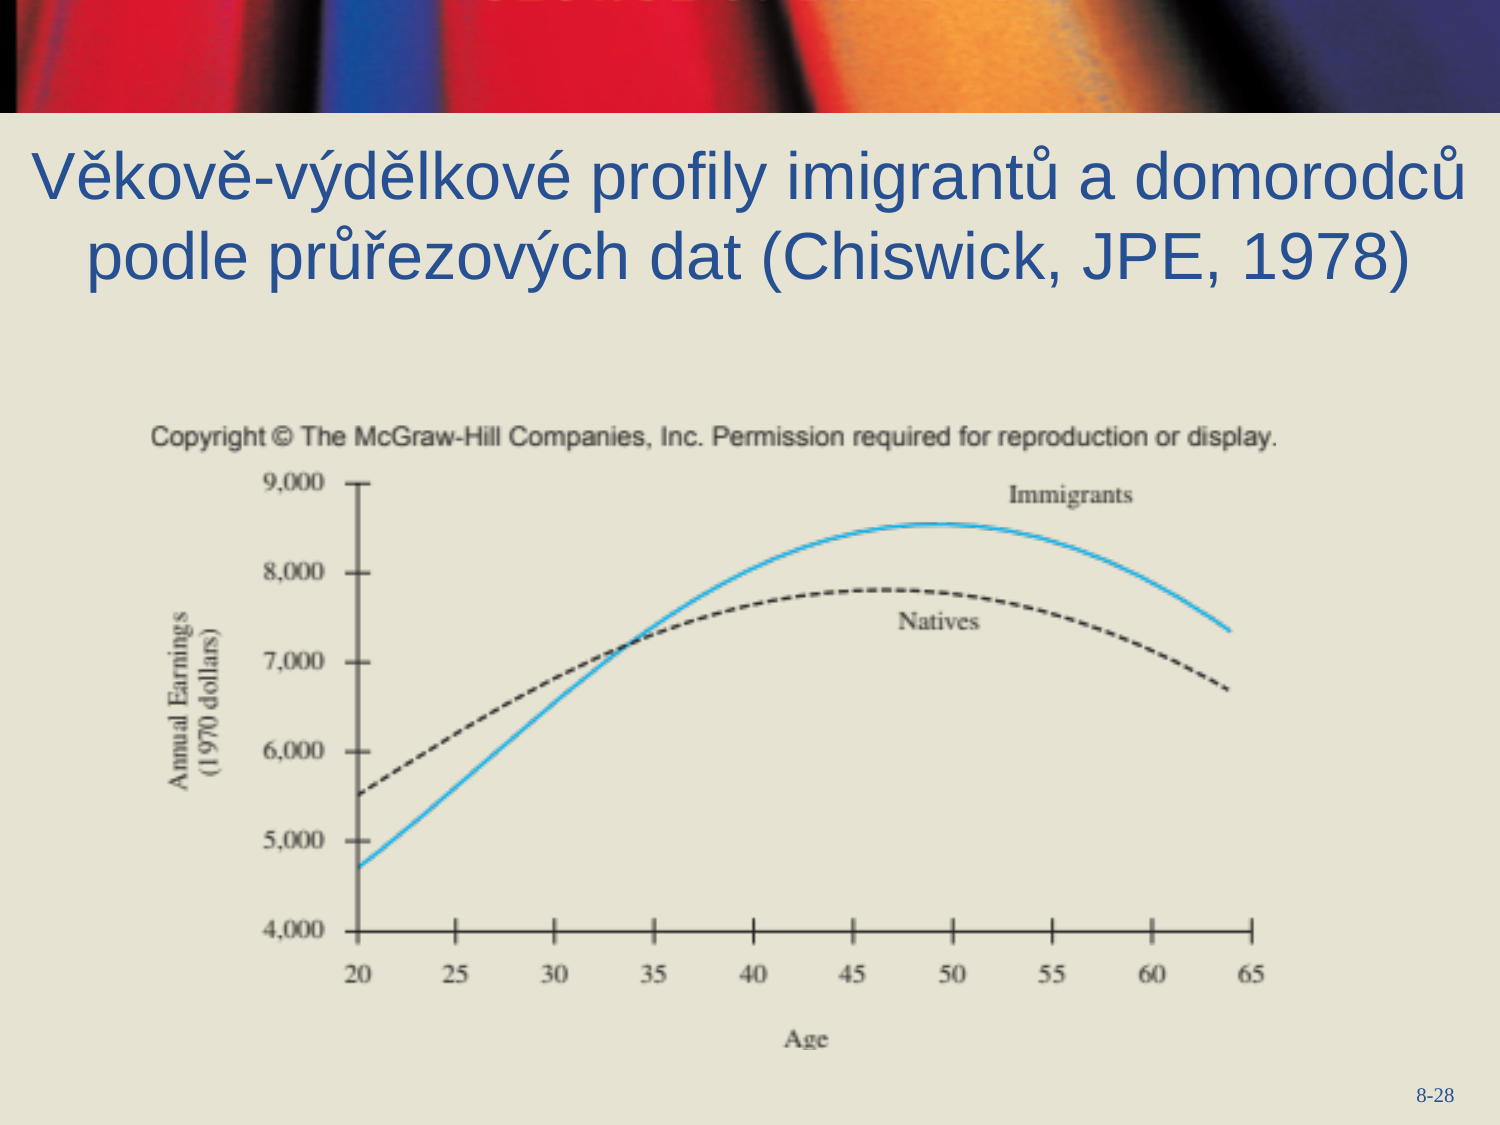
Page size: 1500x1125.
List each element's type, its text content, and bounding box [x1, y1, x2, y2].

title Věkově-výdělkové profily imigrantů a domorodců podle průřezových dat (Chiswick, JPE, 1978) [0, 112, 1500, 301]
picture [0, 0, 1500, 112]
picture [150, 424, 1277, 1051]
